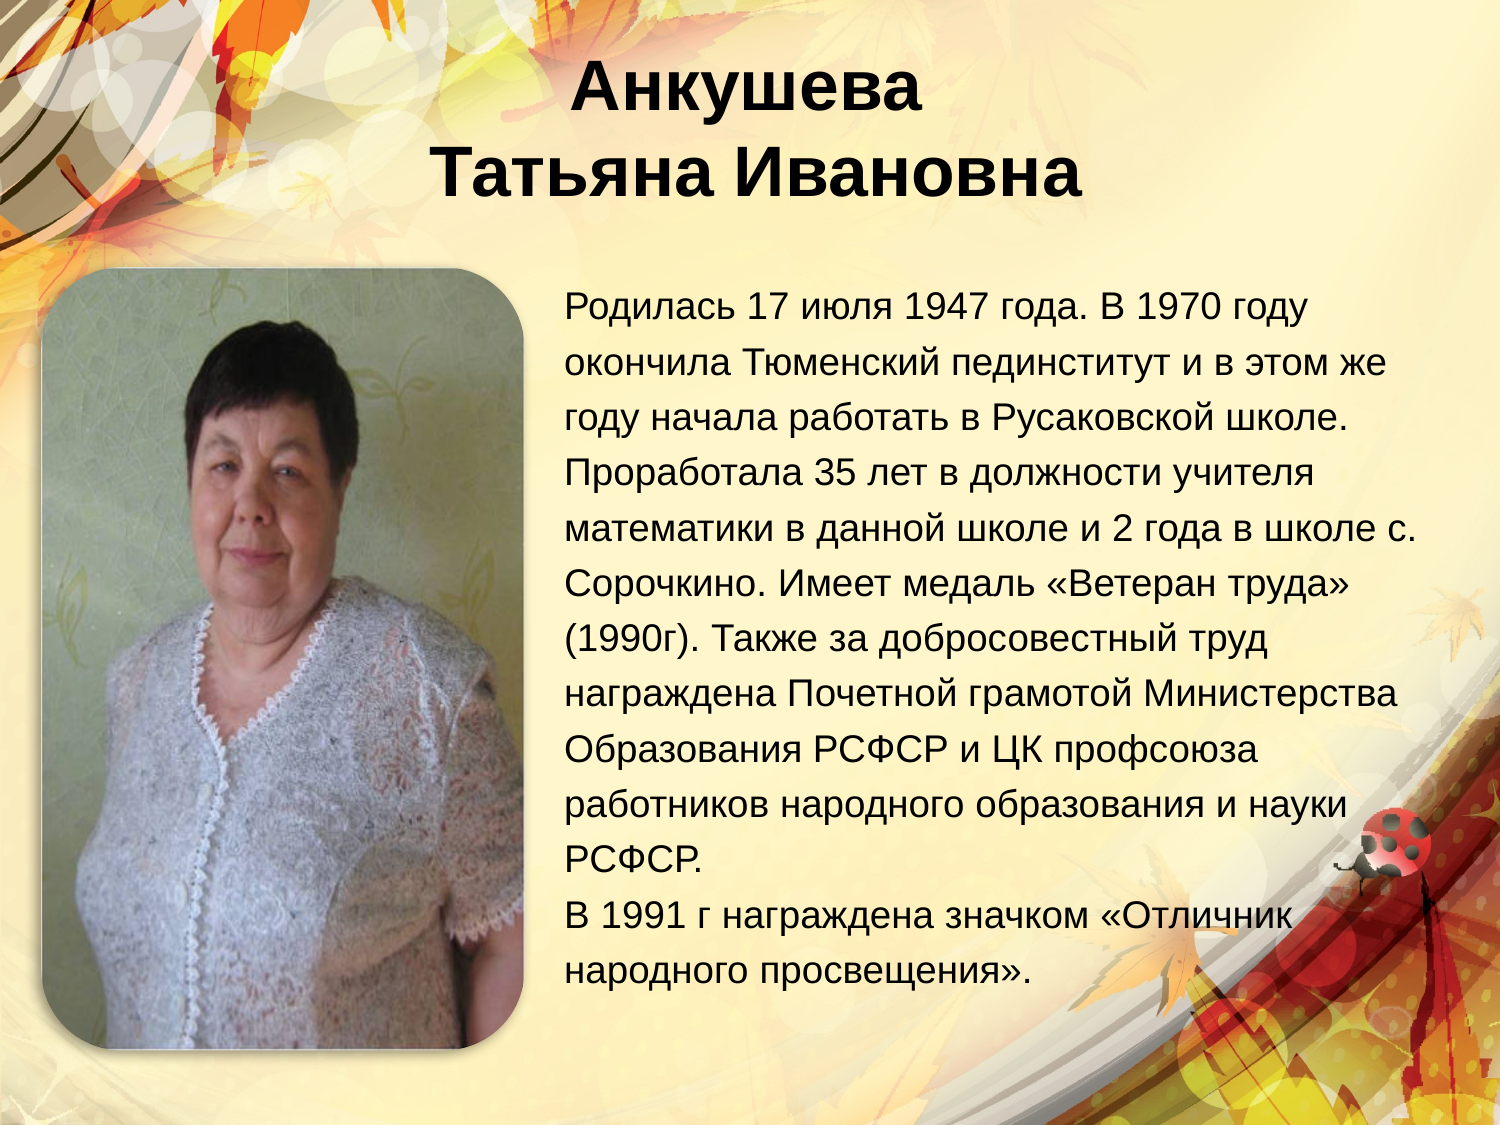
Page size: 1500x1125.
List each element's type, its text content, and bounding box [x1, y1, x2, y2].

title Анкушева Татьяна Ивановна [41, 30, 1471, 219]
list Родилась 17 июля 1947 года. В 1970 году окончила Тюменский пединститут и в этом же году начала работать в Русаковской школе. Проработала 35 лет в должности учителя математики в данной школе и 2 года в школе с. Сорочкино. Имеет медаль «Ветеран труда» (1990г). Также за добросовестный труд награждена Почетной грамотой Министерства Образования РСФСР и ЦК профсоюза работников народного образования и науки РСФСР. В 1991 г награждена значком «Отличник народного просвещения». [549, 264, 1471, 1068]
picture [0, 0, 1500, 1125]
